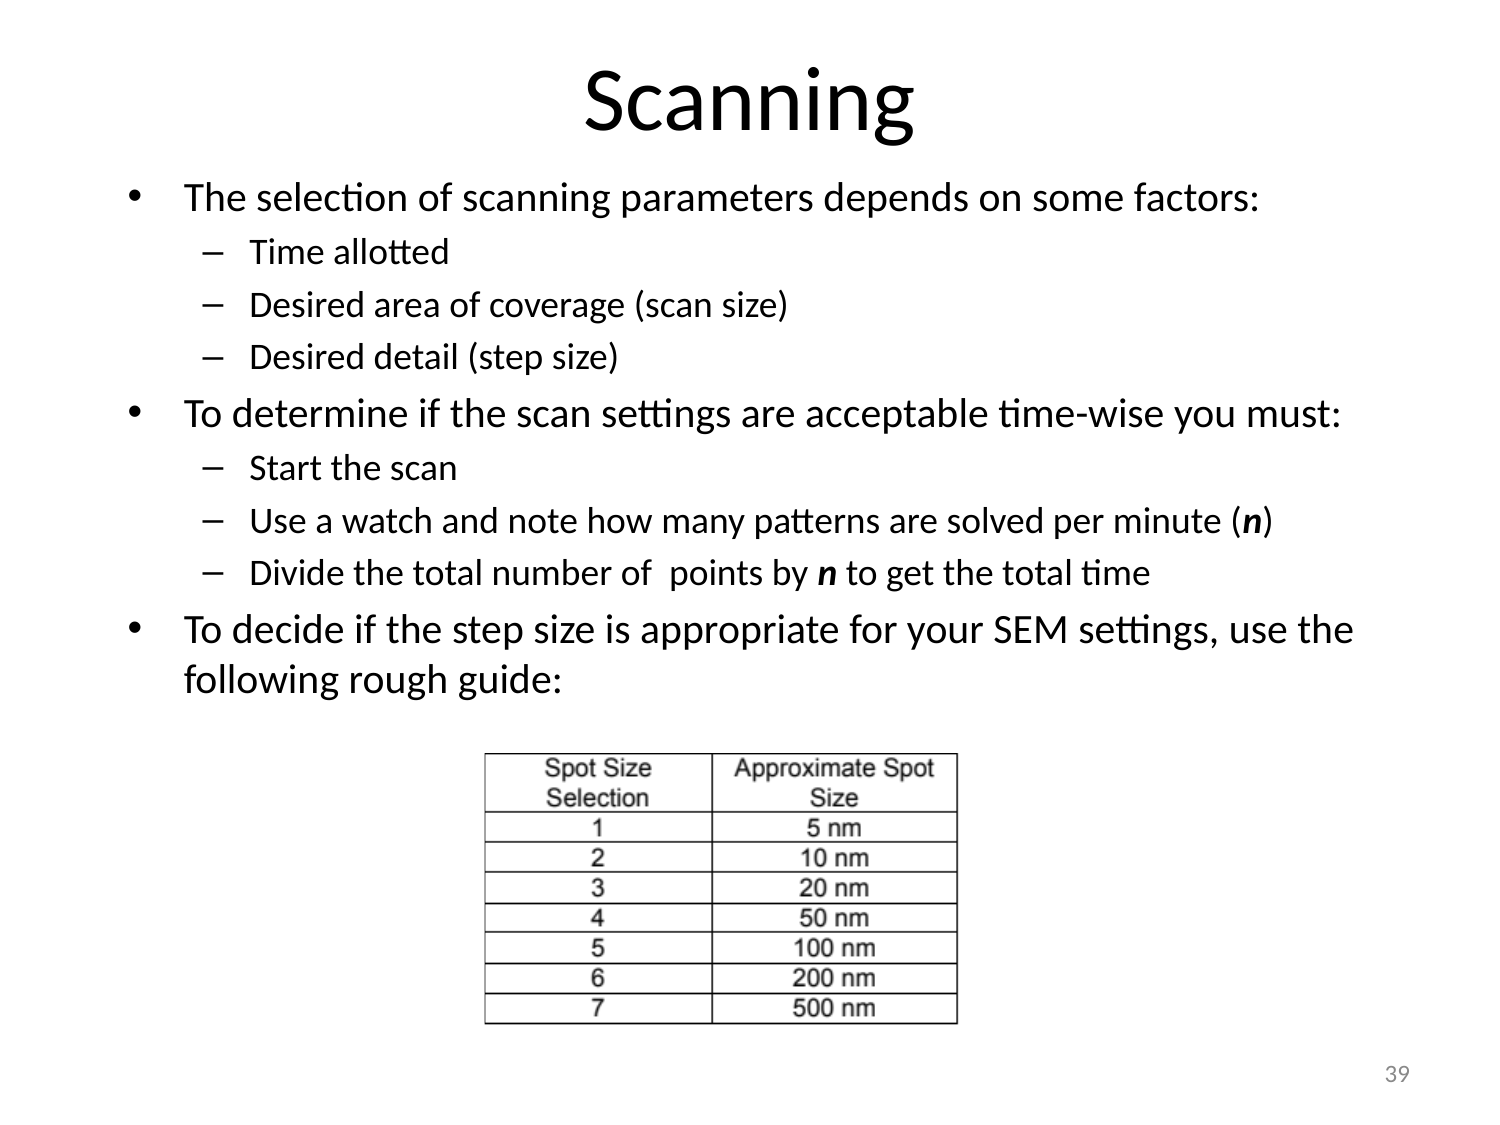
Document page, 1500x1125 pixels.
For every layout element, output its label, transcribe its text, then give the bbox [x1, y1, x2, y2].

title Scanning [74, 0, 1426, 188]
list The selection of scanning parameters depends on some factors: Time allotted Desired area of coverage (scan size) Desired detail (step size) To determine if the scan settings are acceptable time-wise you must: Start the scan Use a watch and note how many patterns are solved per minute (n) Divide the total number of points by n to get the total time To decide if the step size is appropriate for your SEM settings, use the following rough guide: [112, 162, 1388, 705]
slide_number 39 [1074, 1042, 1425, 1103]
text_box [484, 752, 1409, 1051]
